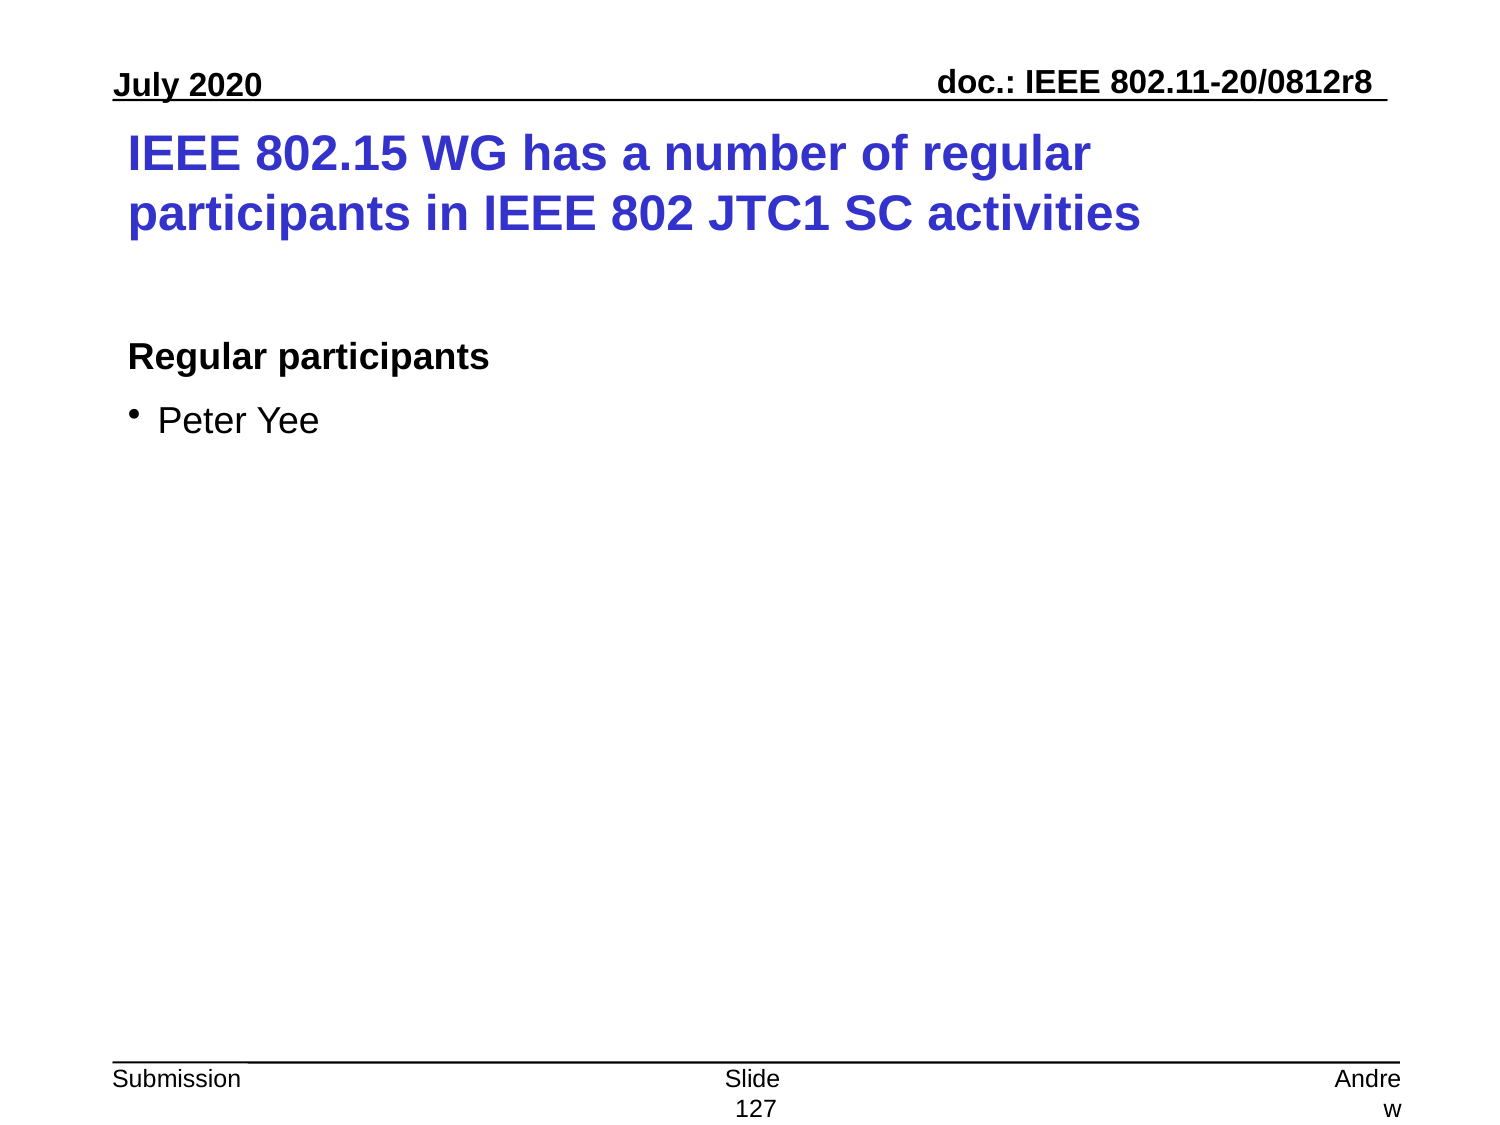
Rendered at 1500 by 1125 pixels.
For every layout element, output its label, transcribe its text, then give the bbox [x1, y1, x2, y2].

list Regular participants Peter Yee [112, 324, 1388, 1000]
footer Andrew Myles, Cisco [1320, 1061, 1402, 1093]
title IEEE 802.15 WG has a number of regular participants in IEEE 802 JTC1 SC activities [112, 112, 1388, 288]
slide_number Slide 127 [709, 1061, 803, 1093]
